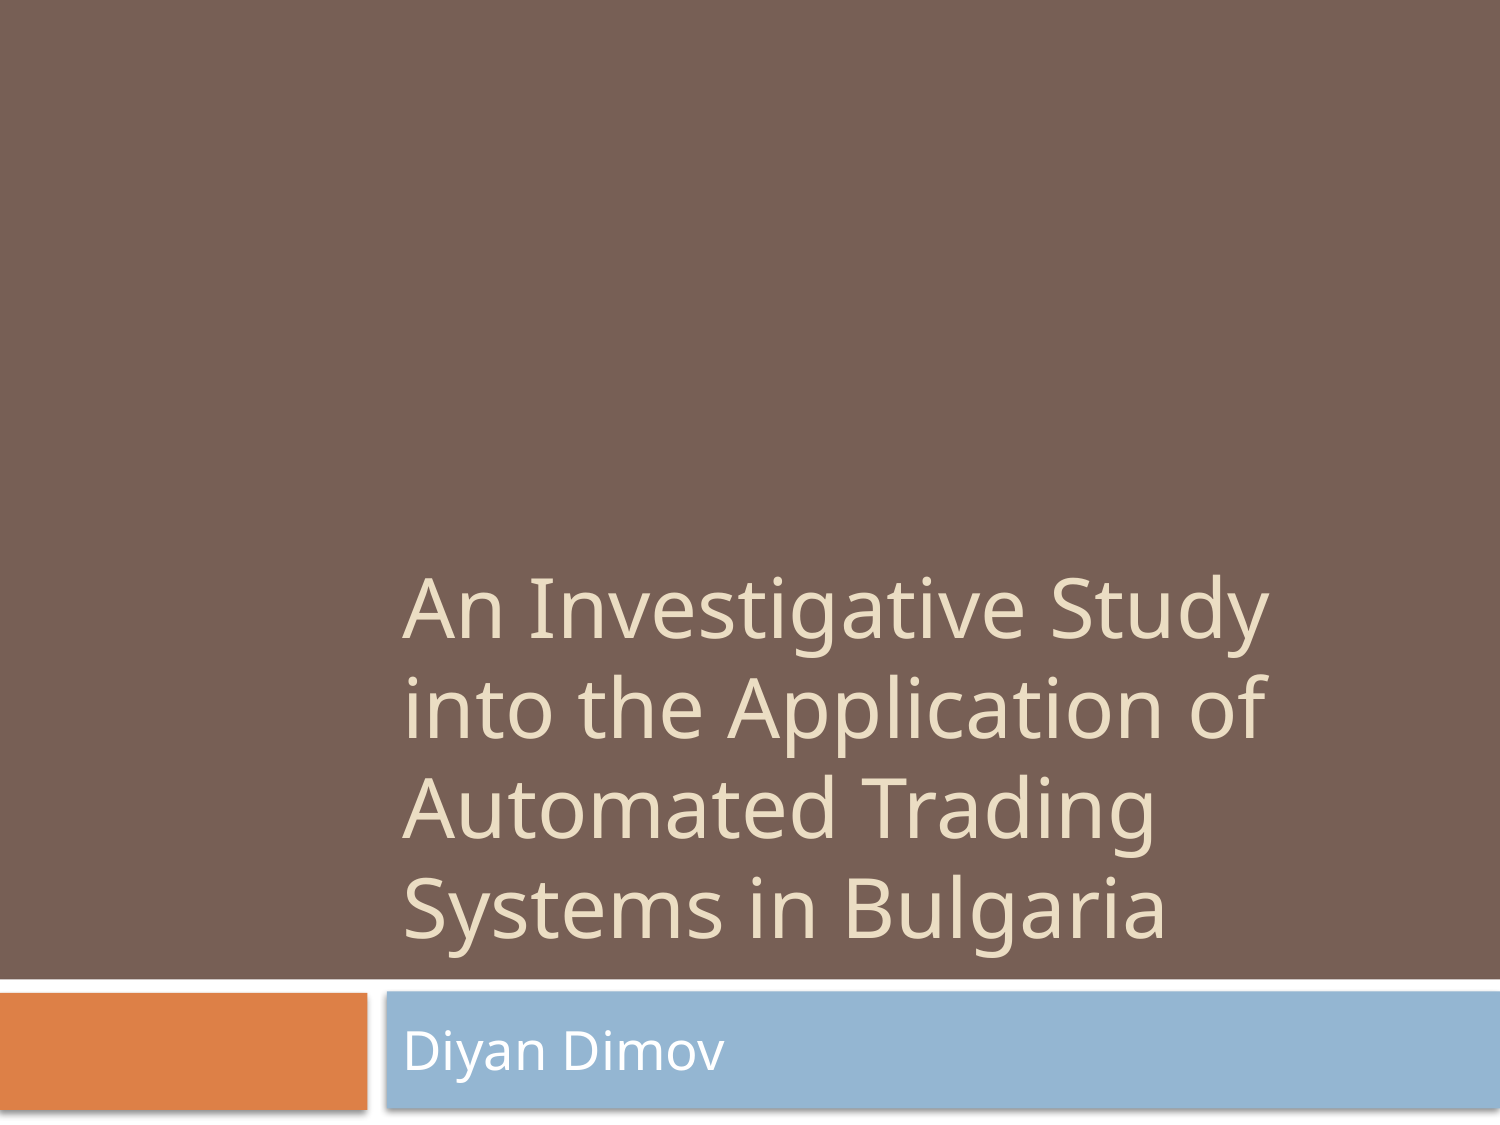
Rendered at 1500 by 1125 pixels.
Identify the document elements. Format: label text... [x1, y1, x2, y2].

subtitle Diyan Dimov [387, 992, 1488, 1106]
title An Investigative Study into the Application of Automated Trading Systems in Bulgaria [387, 662, 1451, 963]
